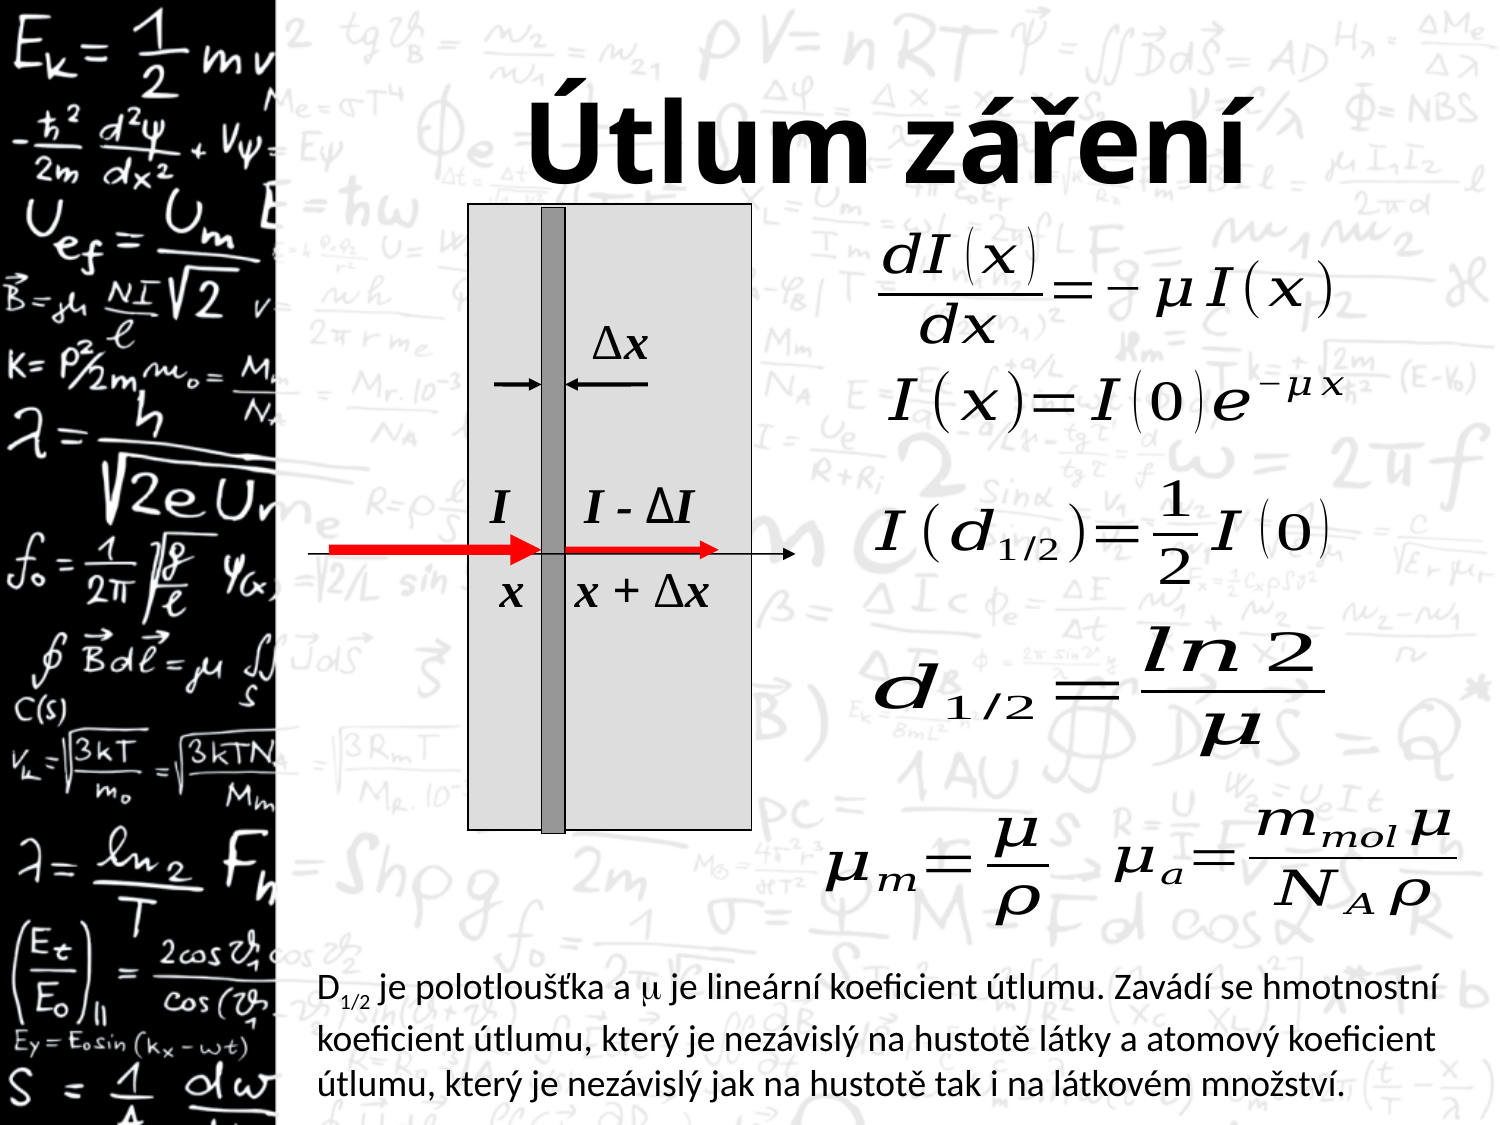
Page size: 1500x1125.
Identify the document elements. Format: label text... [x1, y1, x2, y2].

picture [0, 0, 1500, 1125]
text_box D1/2 je polotloušťka a m je lineární koeficient útlumu. Zavádí se hmotnostní koeficient útlumu, který je nezávislý na hustotě látky a atomový koeficient útlumu, který je nezávislý jak na hustotě tak i na látkovém množství. [302, 955, 1500, 1111]
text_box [307, 203, 796, 834]
title Útlum záření [312, 45, 1461, 233]
